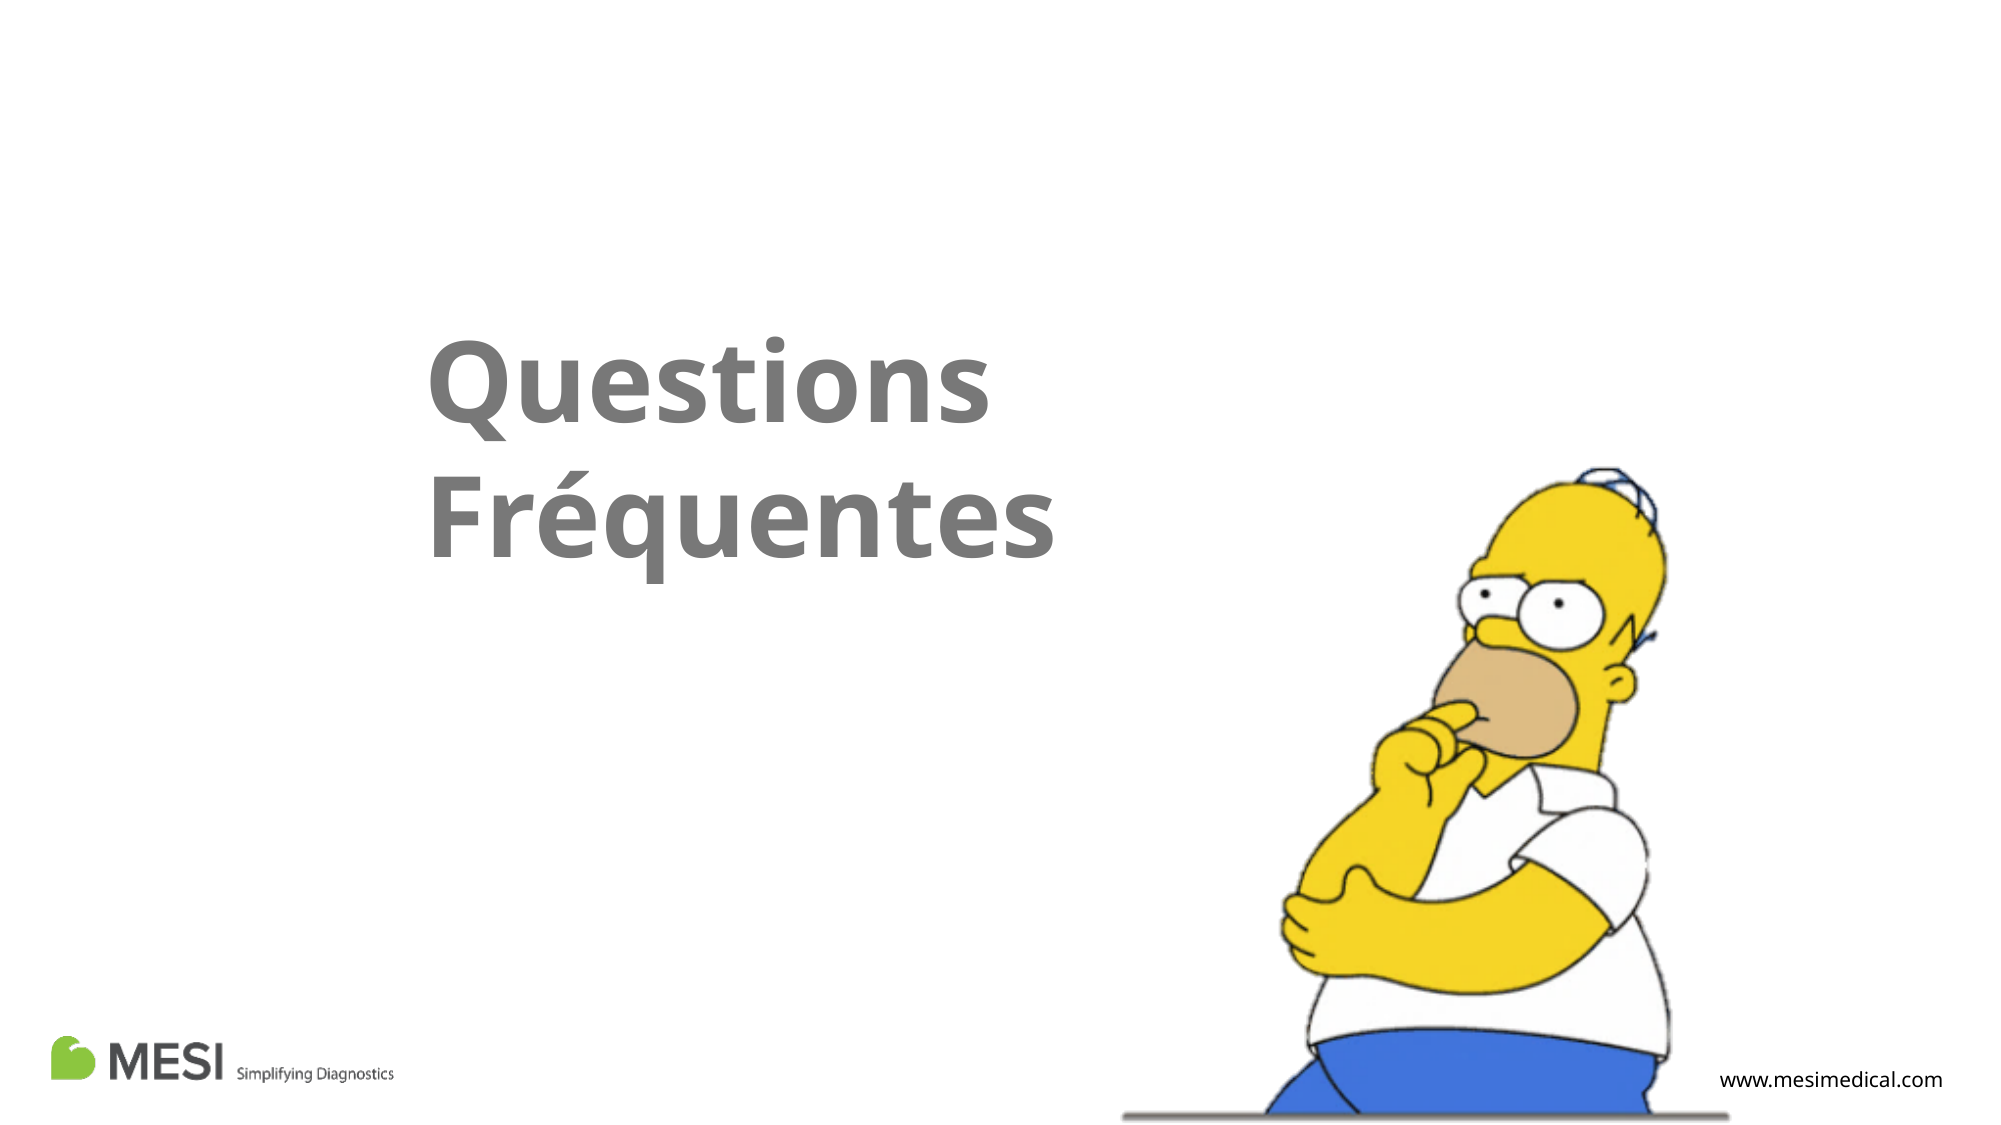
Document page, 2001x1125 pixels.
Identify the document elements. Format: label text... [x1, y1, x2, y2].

picture [1023, 465, 2000, 1125]
text_box Questions Fréquentes [409, 302, 1591, 588]
picture [48, 1034, 396, 1085]
